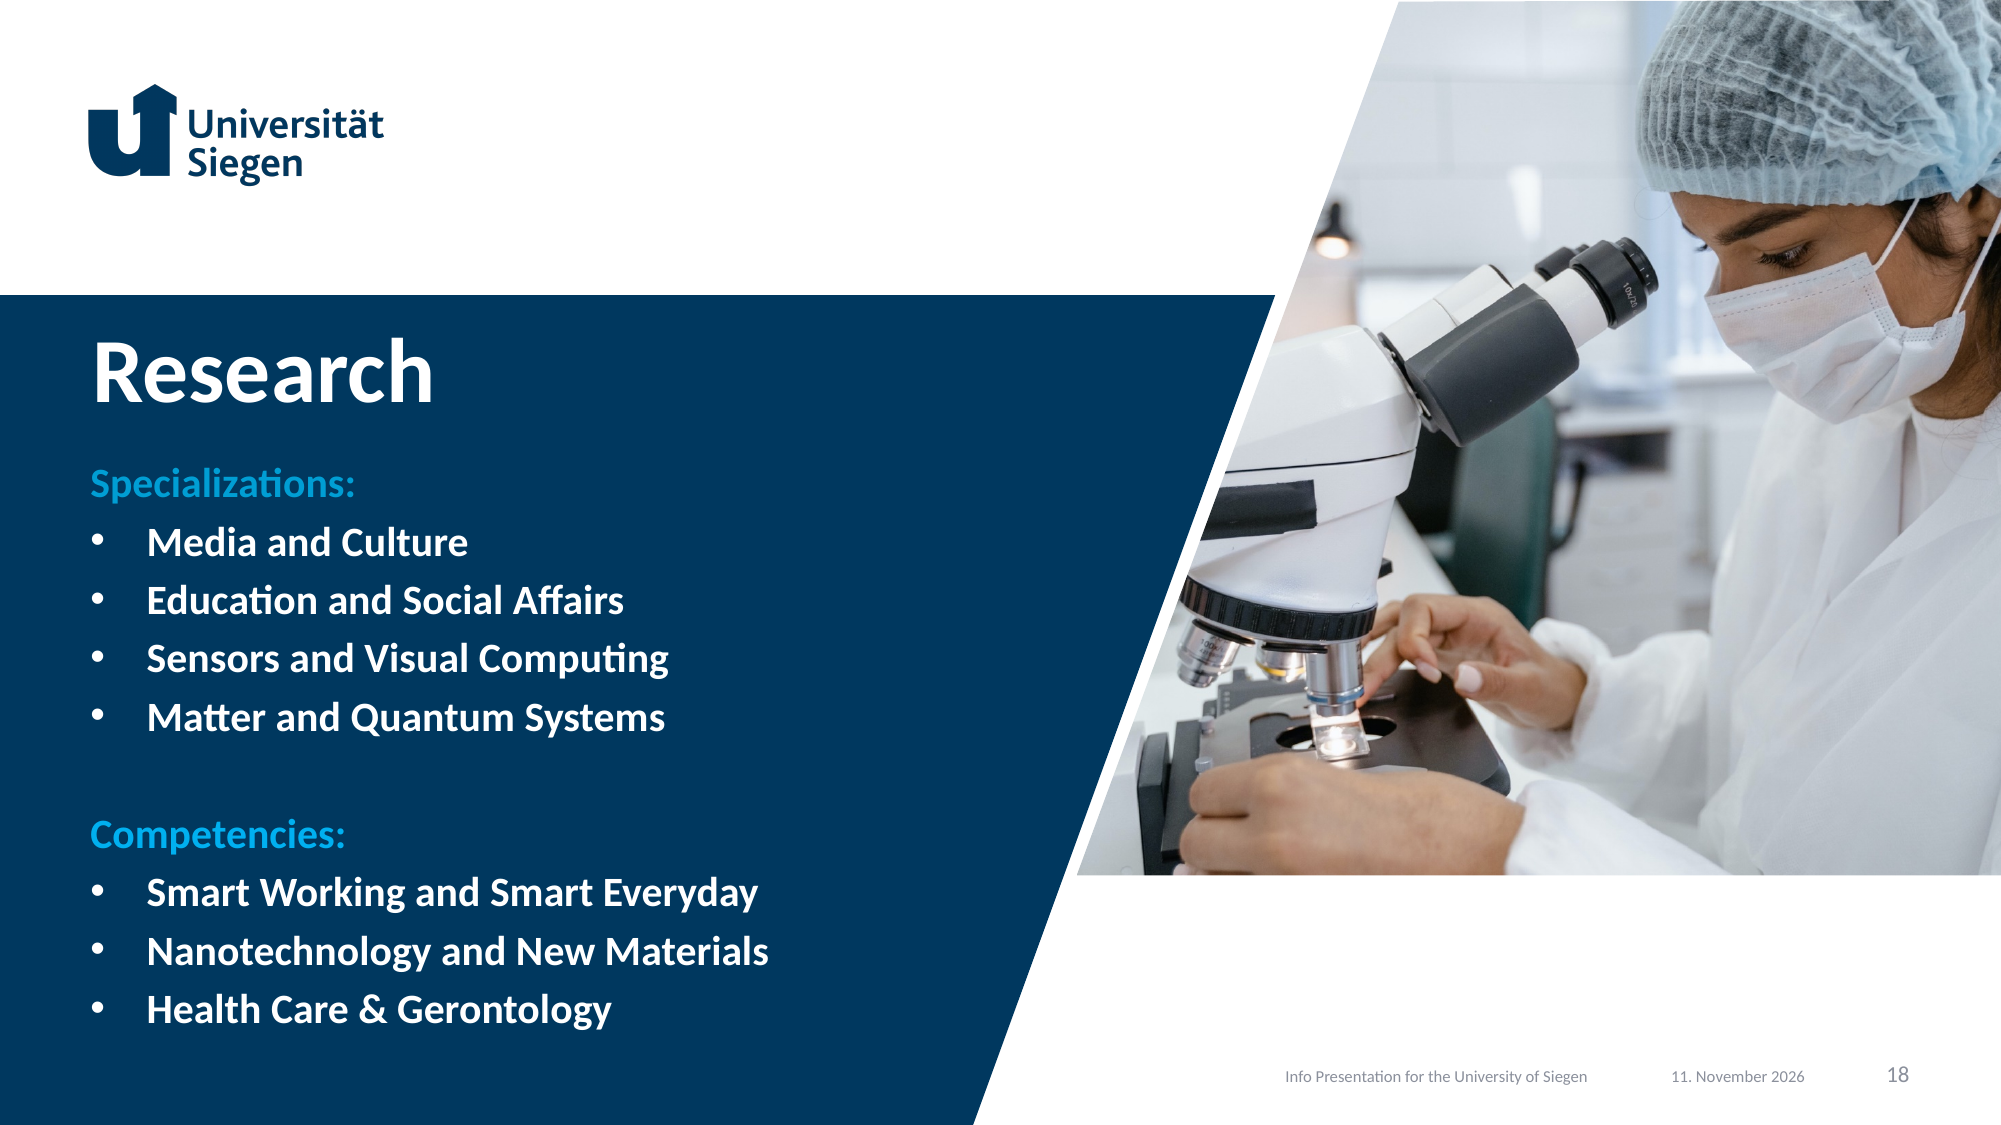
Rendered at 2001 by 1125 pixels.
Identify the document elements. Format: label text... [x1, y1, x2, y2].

slide_number 18 [1862, 1058, 1910, 1083]
title Research [92, 326, 1077, 421]
picture [66, 67, 407, 203]
picture [1077, 0, 2001, 876]
subtitle Specializations: Media and Culture Education and Social Affairs Sensors and Visual Computing Matter and Quantum Systems Competencies: Smart Working and Smart Everyday Nanotechnology and New Materials Health Care & Gerontology [90, 444, 1078, 1071]
footer Info Presentation for the University of Siegen [881, 1058, 1591, 1083]
